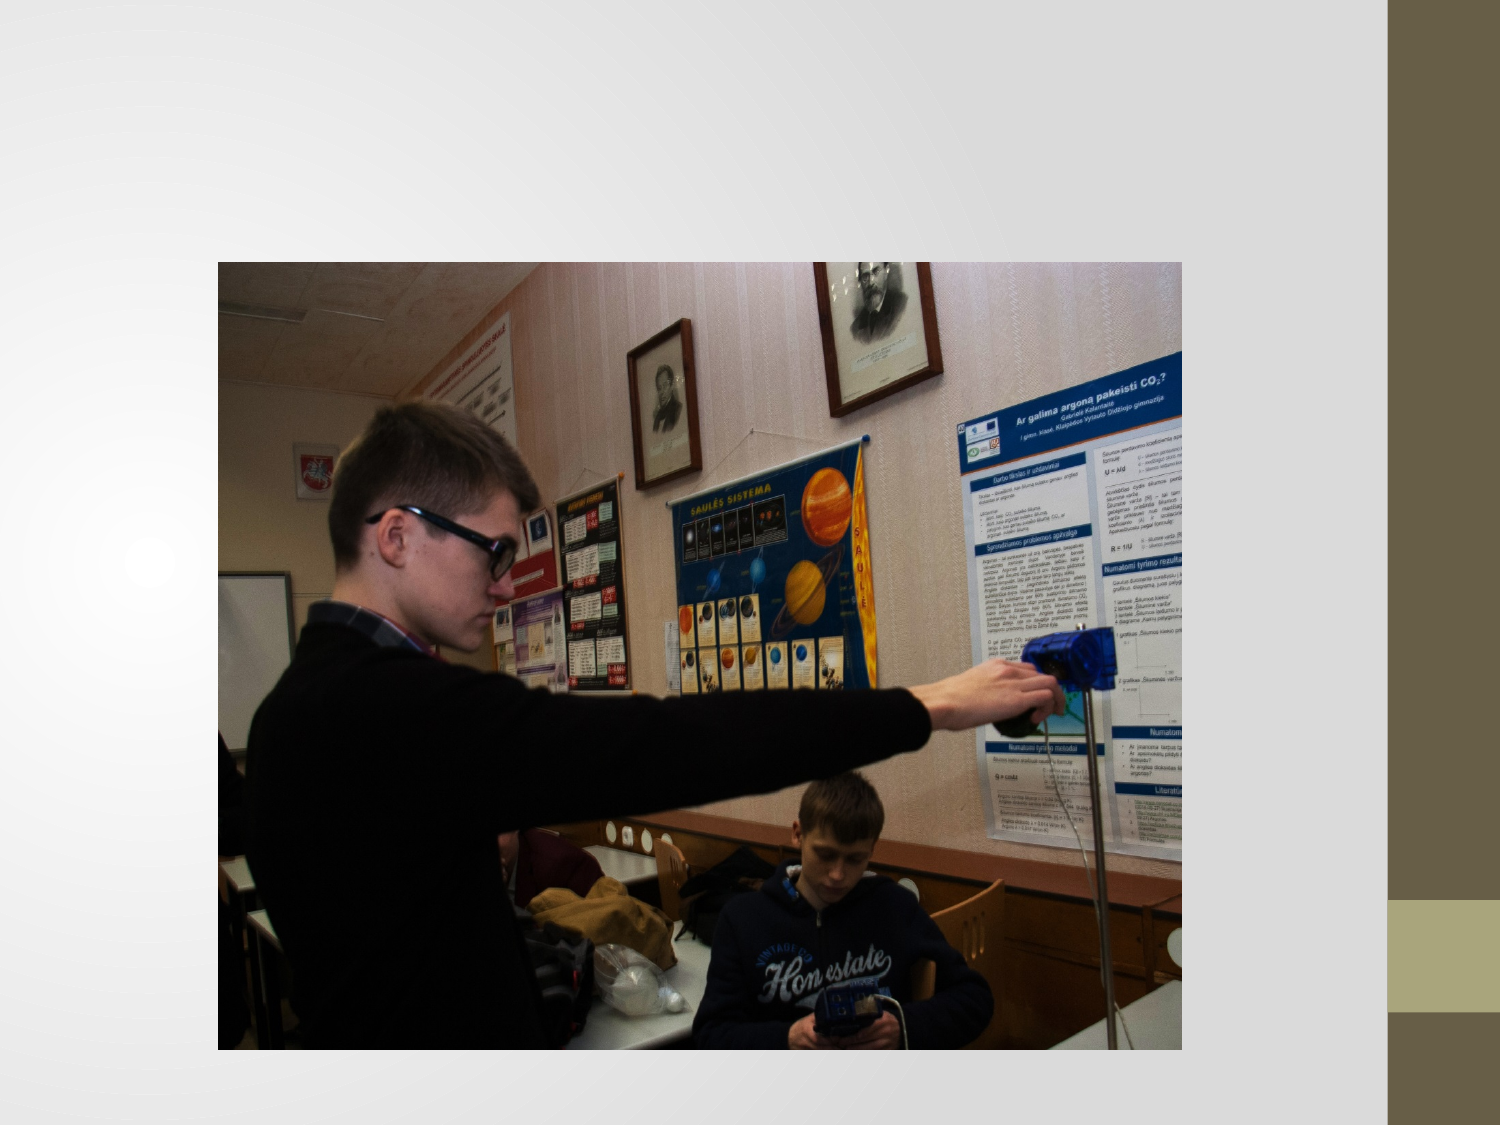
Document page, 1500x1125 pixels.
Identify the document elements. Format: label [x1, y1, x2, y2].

list [217, 261, 1182, 1051]
